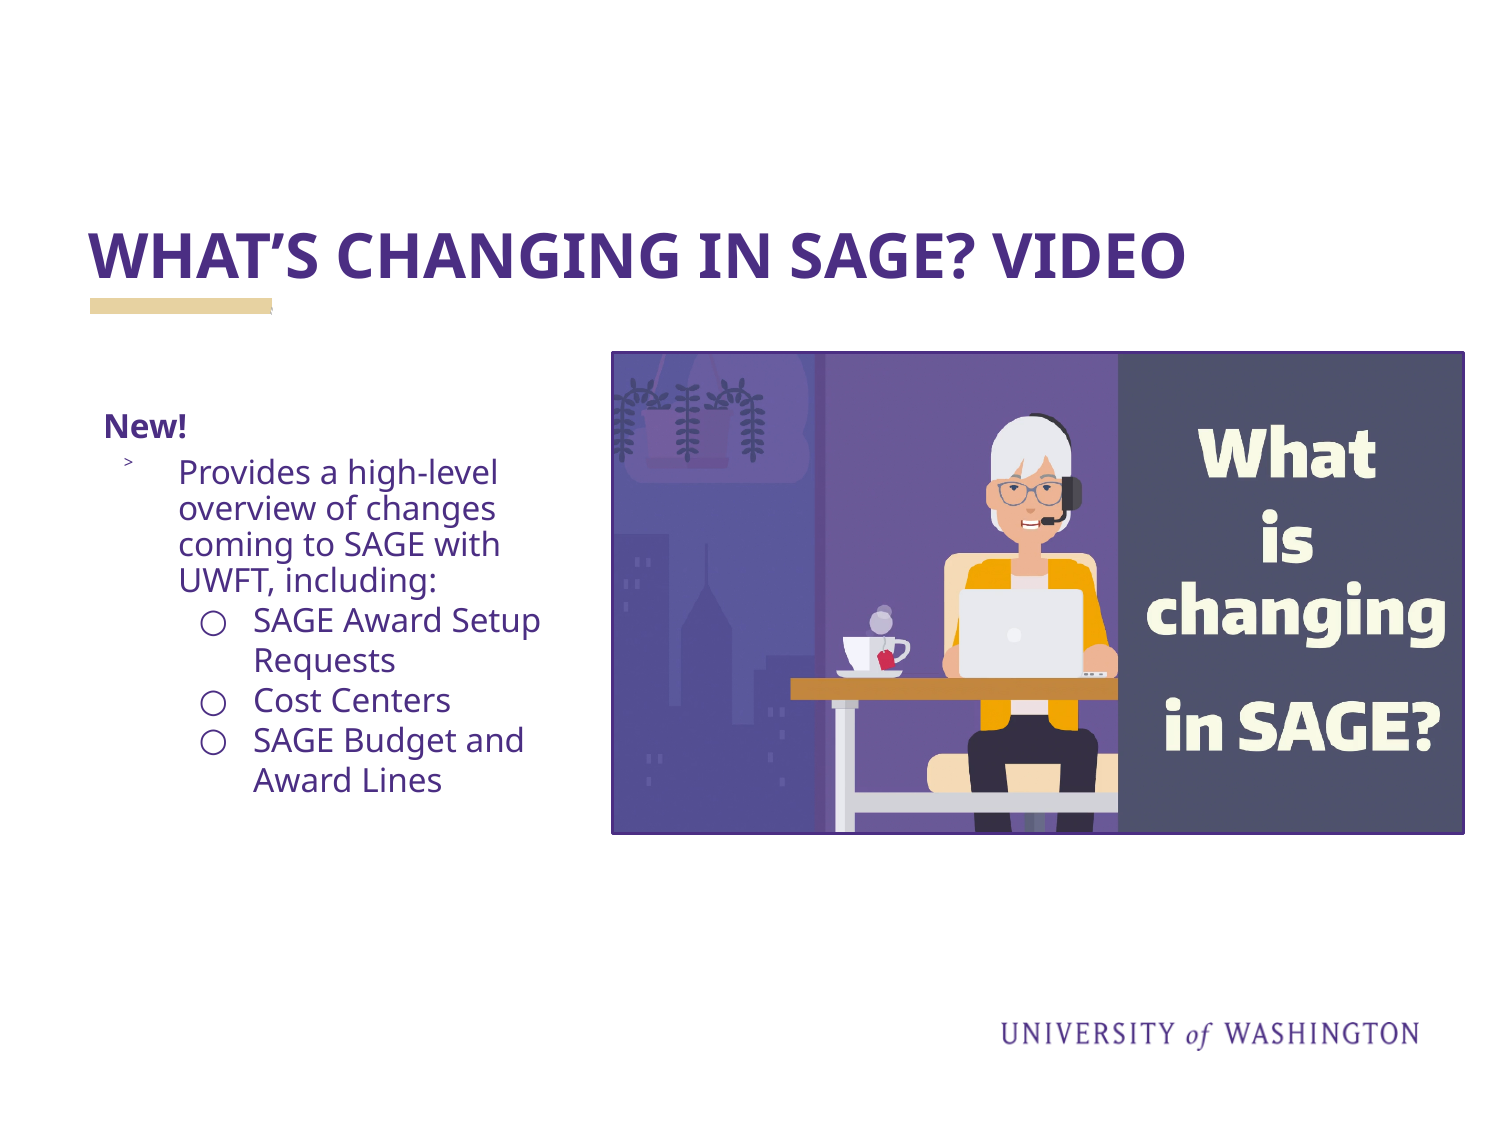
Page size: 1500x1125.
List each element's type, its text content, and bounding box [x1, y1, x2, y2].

list New! Provides a high-level overview of changes coming to SAGE with UWFT, including: SAGE Award Setup Requests Cost Centers SAGE Budget and Award Lines [88, 402, 574, 991]
picture [1001, 1022, 1419, 1051]
picture [90, 299, 273, 315]
picture [613, 353, 1462, 832]
title WHAT’S CHANGING IN SAGE? VIDEO [73, 80, 1419, 299]
